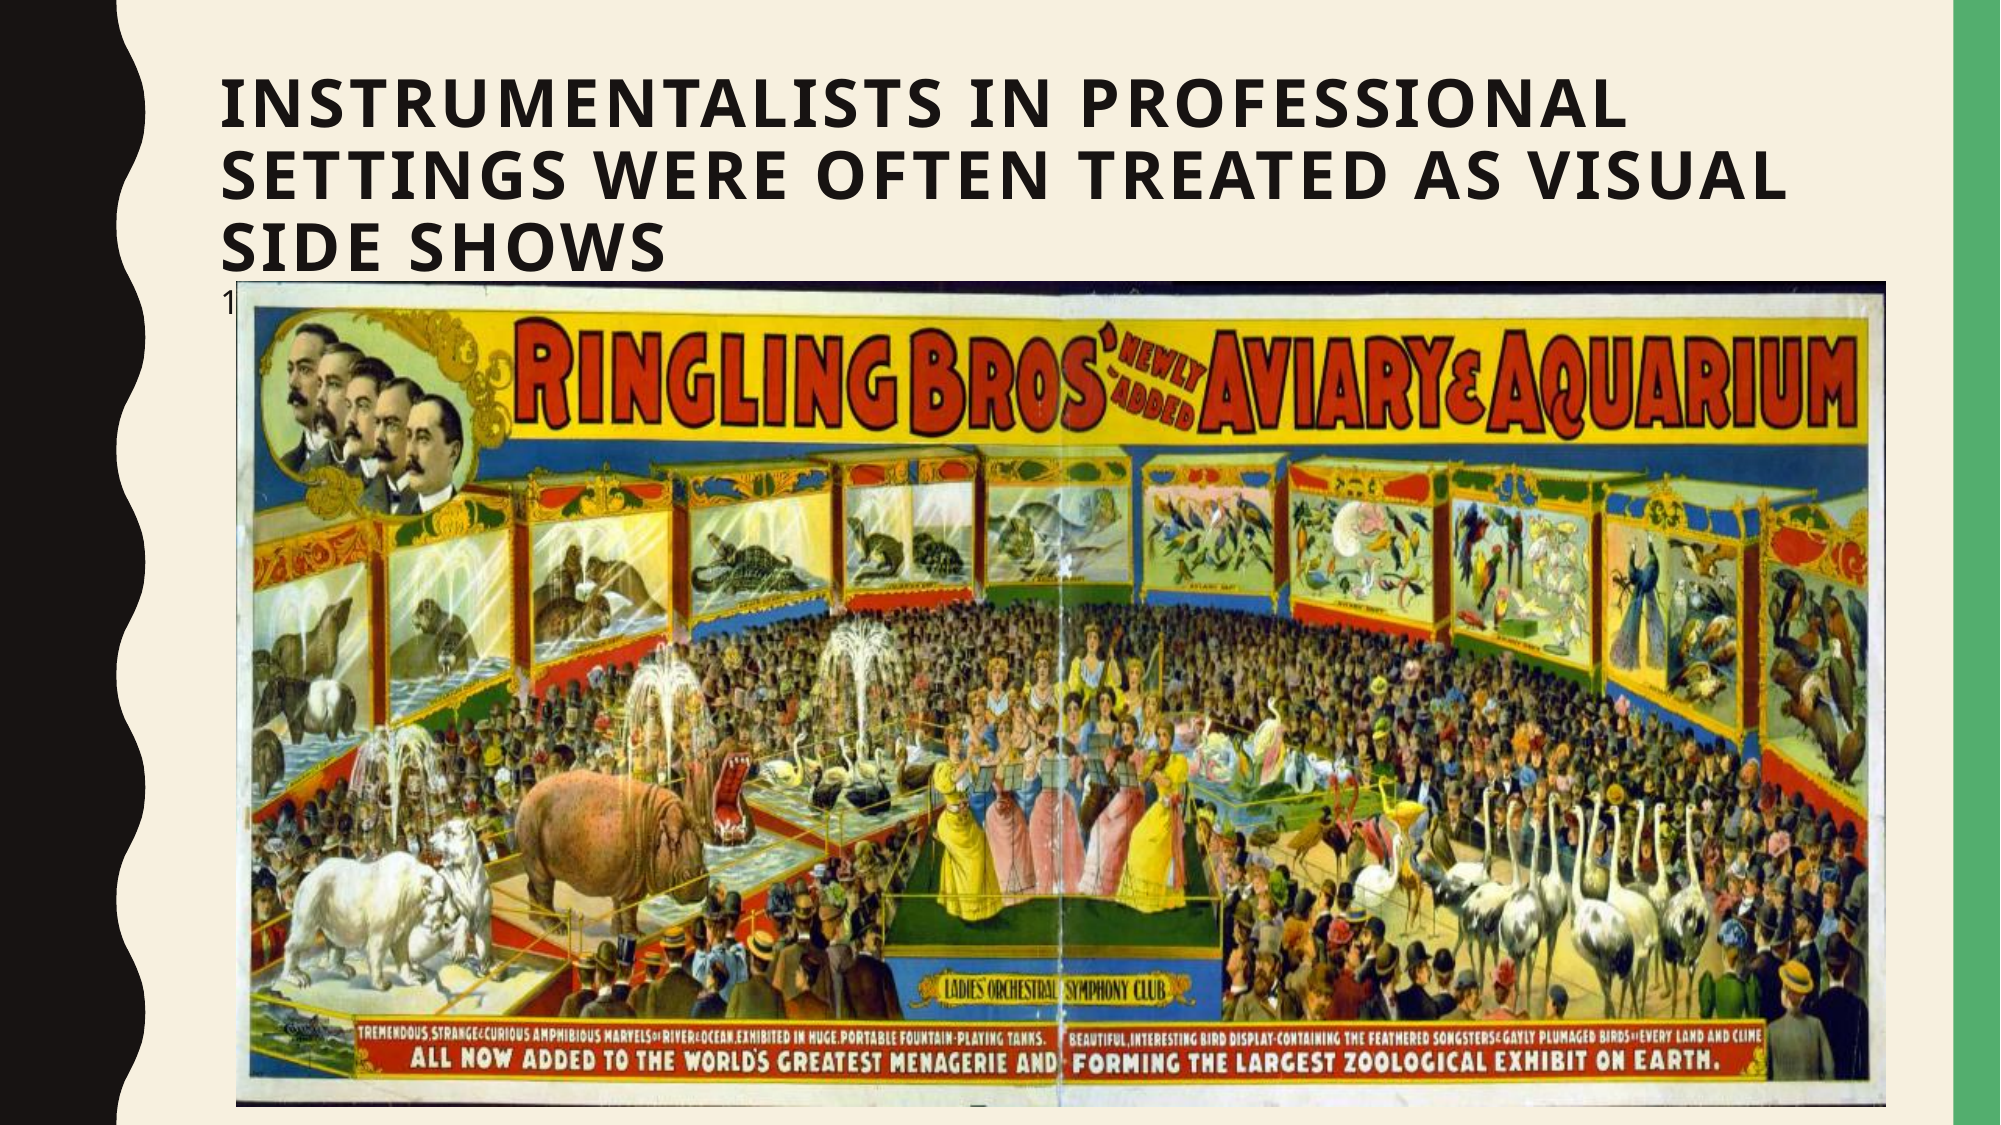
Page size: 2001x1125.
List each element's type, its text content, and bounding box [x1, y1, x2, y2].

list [236, 281, 1886, 1107]
title instrumentalists in professional settings were often treated as visual side shows 1898 Circus Poster, Courtesy Library of Congress [205, 62, 1875, 308]
